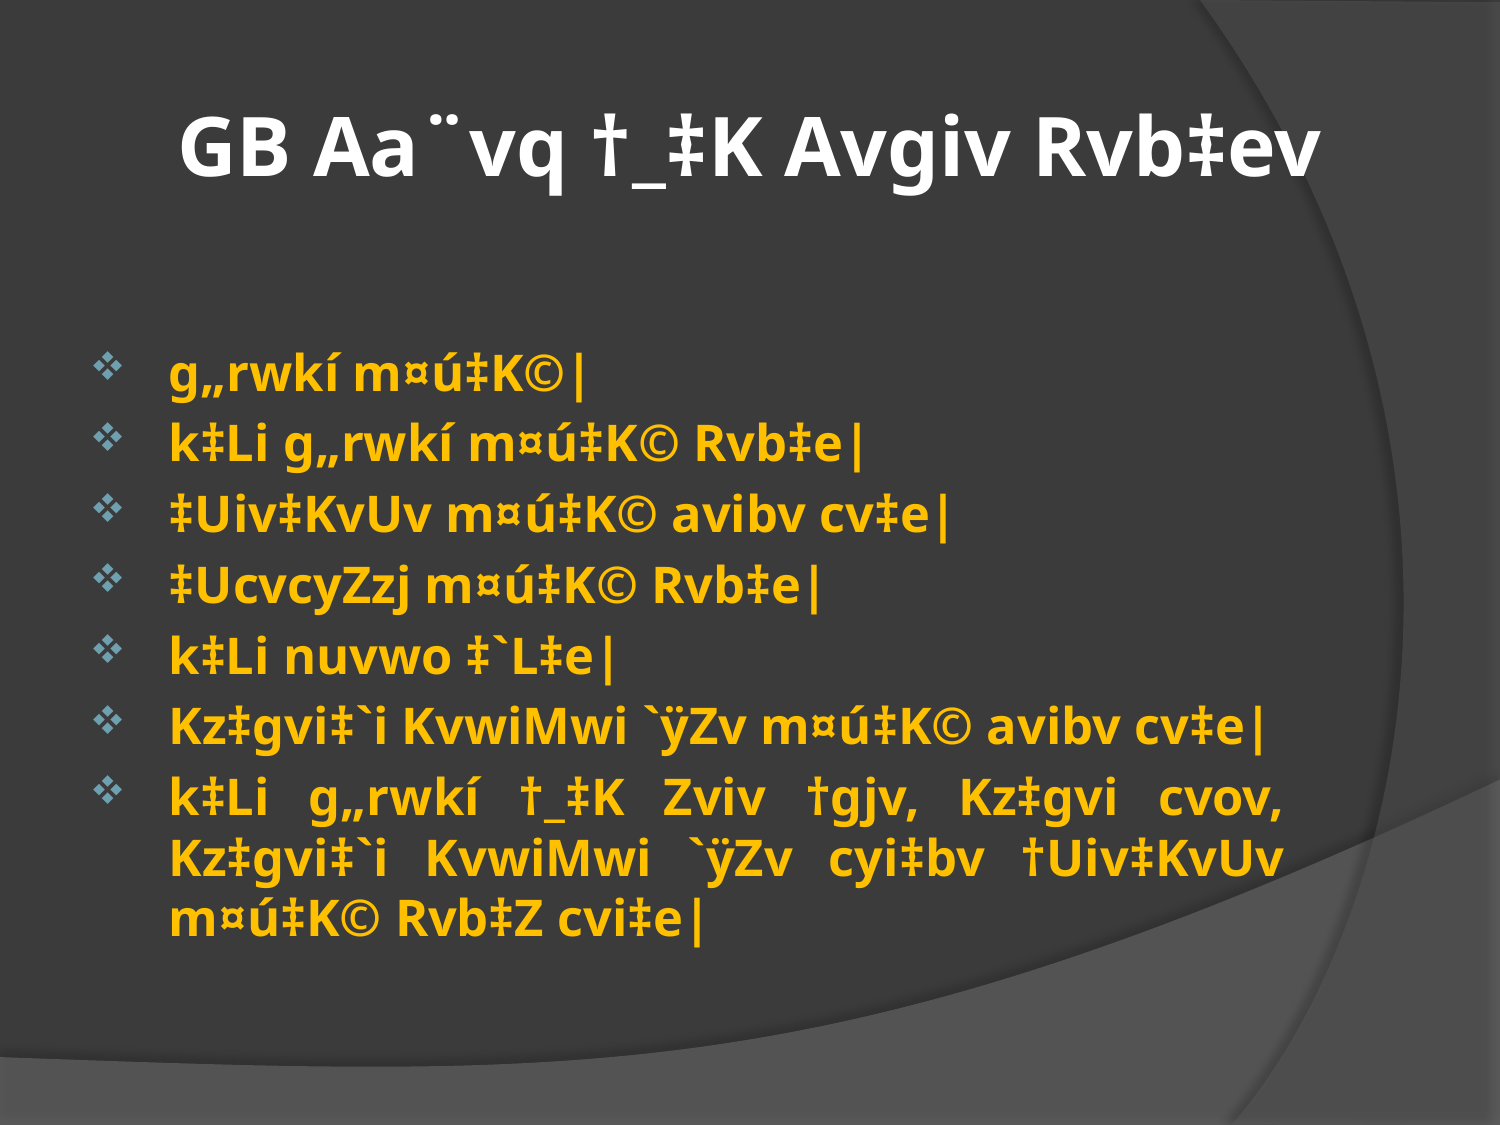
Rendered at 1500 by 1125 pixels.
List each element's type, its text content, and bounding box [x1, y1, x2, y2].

list g„rwkí m¤ú‡K©| k‡Li g„rwkí m¤ú‡K© Rvb‡e| ‡Uiv‡KvUv m¤ú‡K© avibv cv‡e| ‡UcvcyZzj m¤ú‡K© Rvb‡e| k‡Li nuvwo ‡`L‡e| Kz‡gvi‡`i KvwiMwi `ÿZv m¤ú‡K© avibv cv‡e| k‡Li g„rwkí †_‡K Zviv †gjv, Kz‡gvi cvov, Kz‡gvi‡`i KvwiMwi `ÿZv cyi‡bv †Uiv‡KvUv m¤ú‡K© Rvb‡Z cvi‡e| [75, 262, 1300, 1005]
title GB Aa¨vq †_‡K Avgiv Rvb‡ev [137, 50, 1363, 238]
